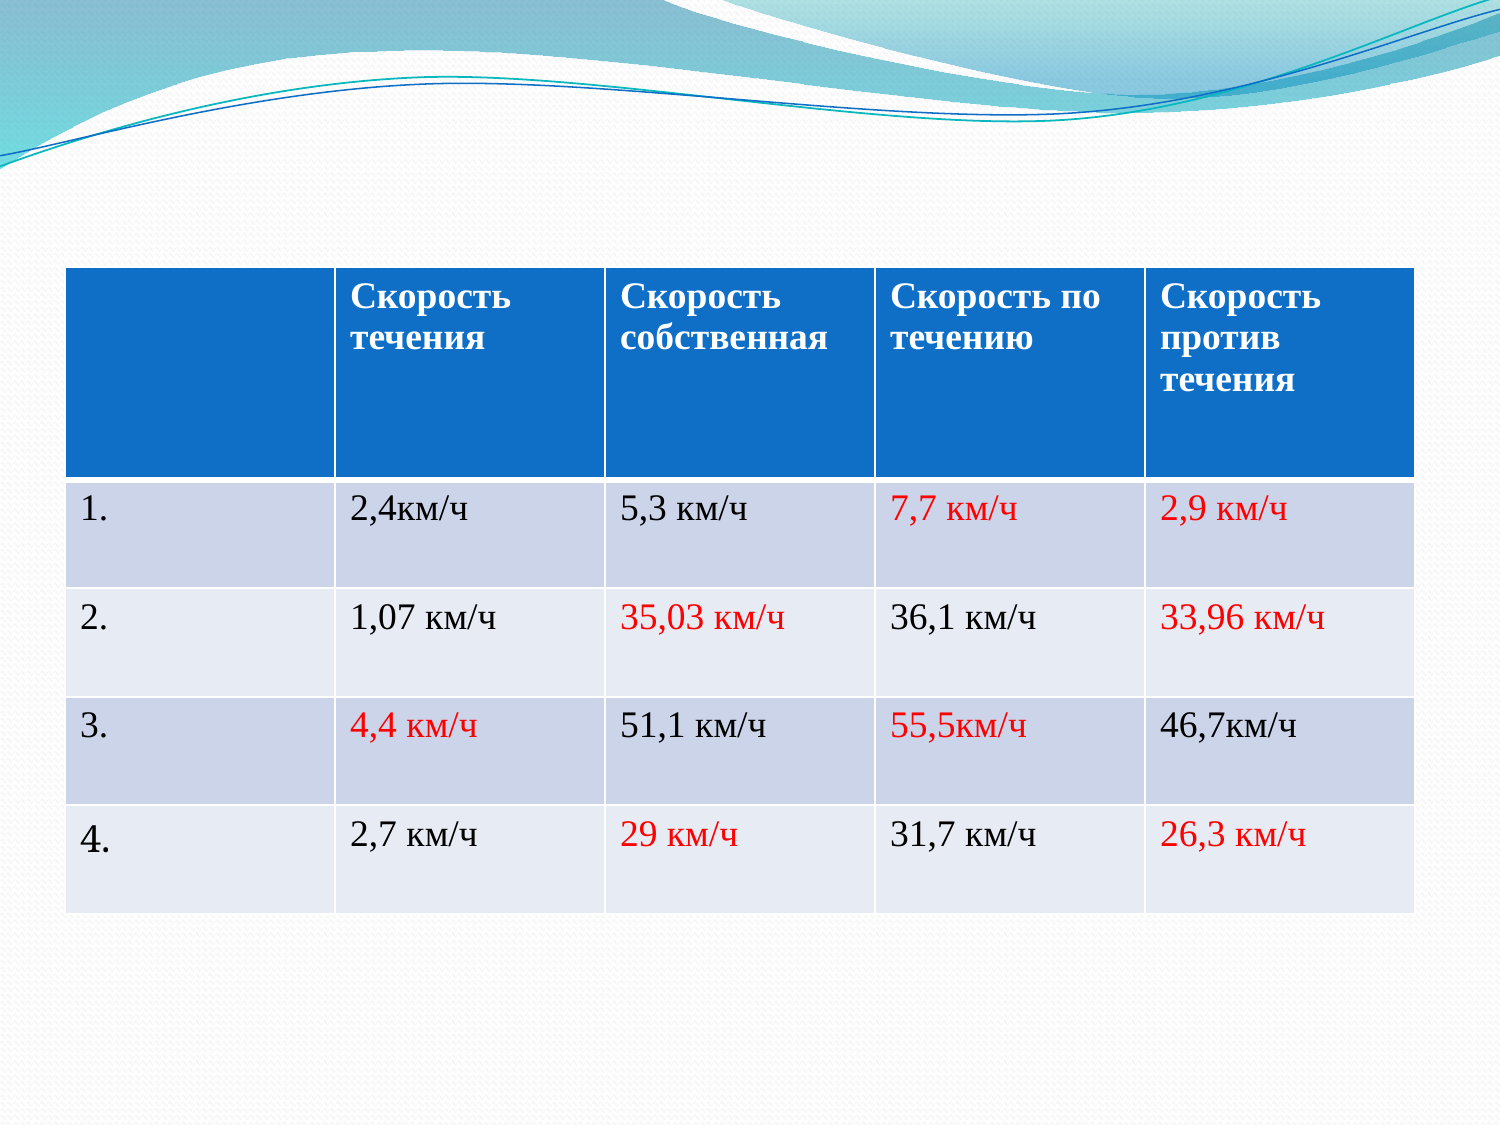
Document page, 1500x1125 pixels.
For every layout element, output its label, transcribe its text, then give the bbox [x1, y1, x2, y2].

table_cell 7,7 км/ч [876, 483, 1144, 587]
table_cell 29 км/ч [606, 806, 874, 913]
table_cell 55,5км/ч [876, 698, 1144, 804]
table_cell 2. [66, 589, 334, 696]
table_cell 33,96 км/ч [1146, 589, 1414, 696]
table_cell 31,7 км/ч [876, 806, 1144, 913]
table_cell 35,03 км/ч [606, 589, 874, 696]
table_cell 51,1 км/ч [606, 698, 874, 804]
table_cell 26,3 км/ч [1146, 806, 1414, 913]
table_cell 3. [66, 698, 334, 804]
table_header Скорость течения [336, 268, 604, 477]
table_cell 2,4км/ч [336, 483, 604, 587]
table_cell 46,7км/ч [1146, 698, 1414, 804]
table_cell 1,07 км/ч [336, 589, 604, 696]
table_header Скорость по течению [876, 268, 1144, 477]
table_cell 4. [66, 806, 334, 913]
table_cell 2,9 км/ч [1146, 483, 1414, 587]
table_header [66, 268, 334, 477]
table_cell 5,3 км/ч [606, 483, 874, 587]
table_cell 1. [66, 483, 334, 587]
table_header Скорость против течения [1146, 268, 1414, 477]
table_header Скорость собственная [606, 268, 874, 477]
table_cell 36,1 км/ч [876, 589, 1144, 696]
table_cell 4,4 км/ч [336, 698, 604, 804]
table_cell 2,7 км/ч [336, 806, 604, 913]
